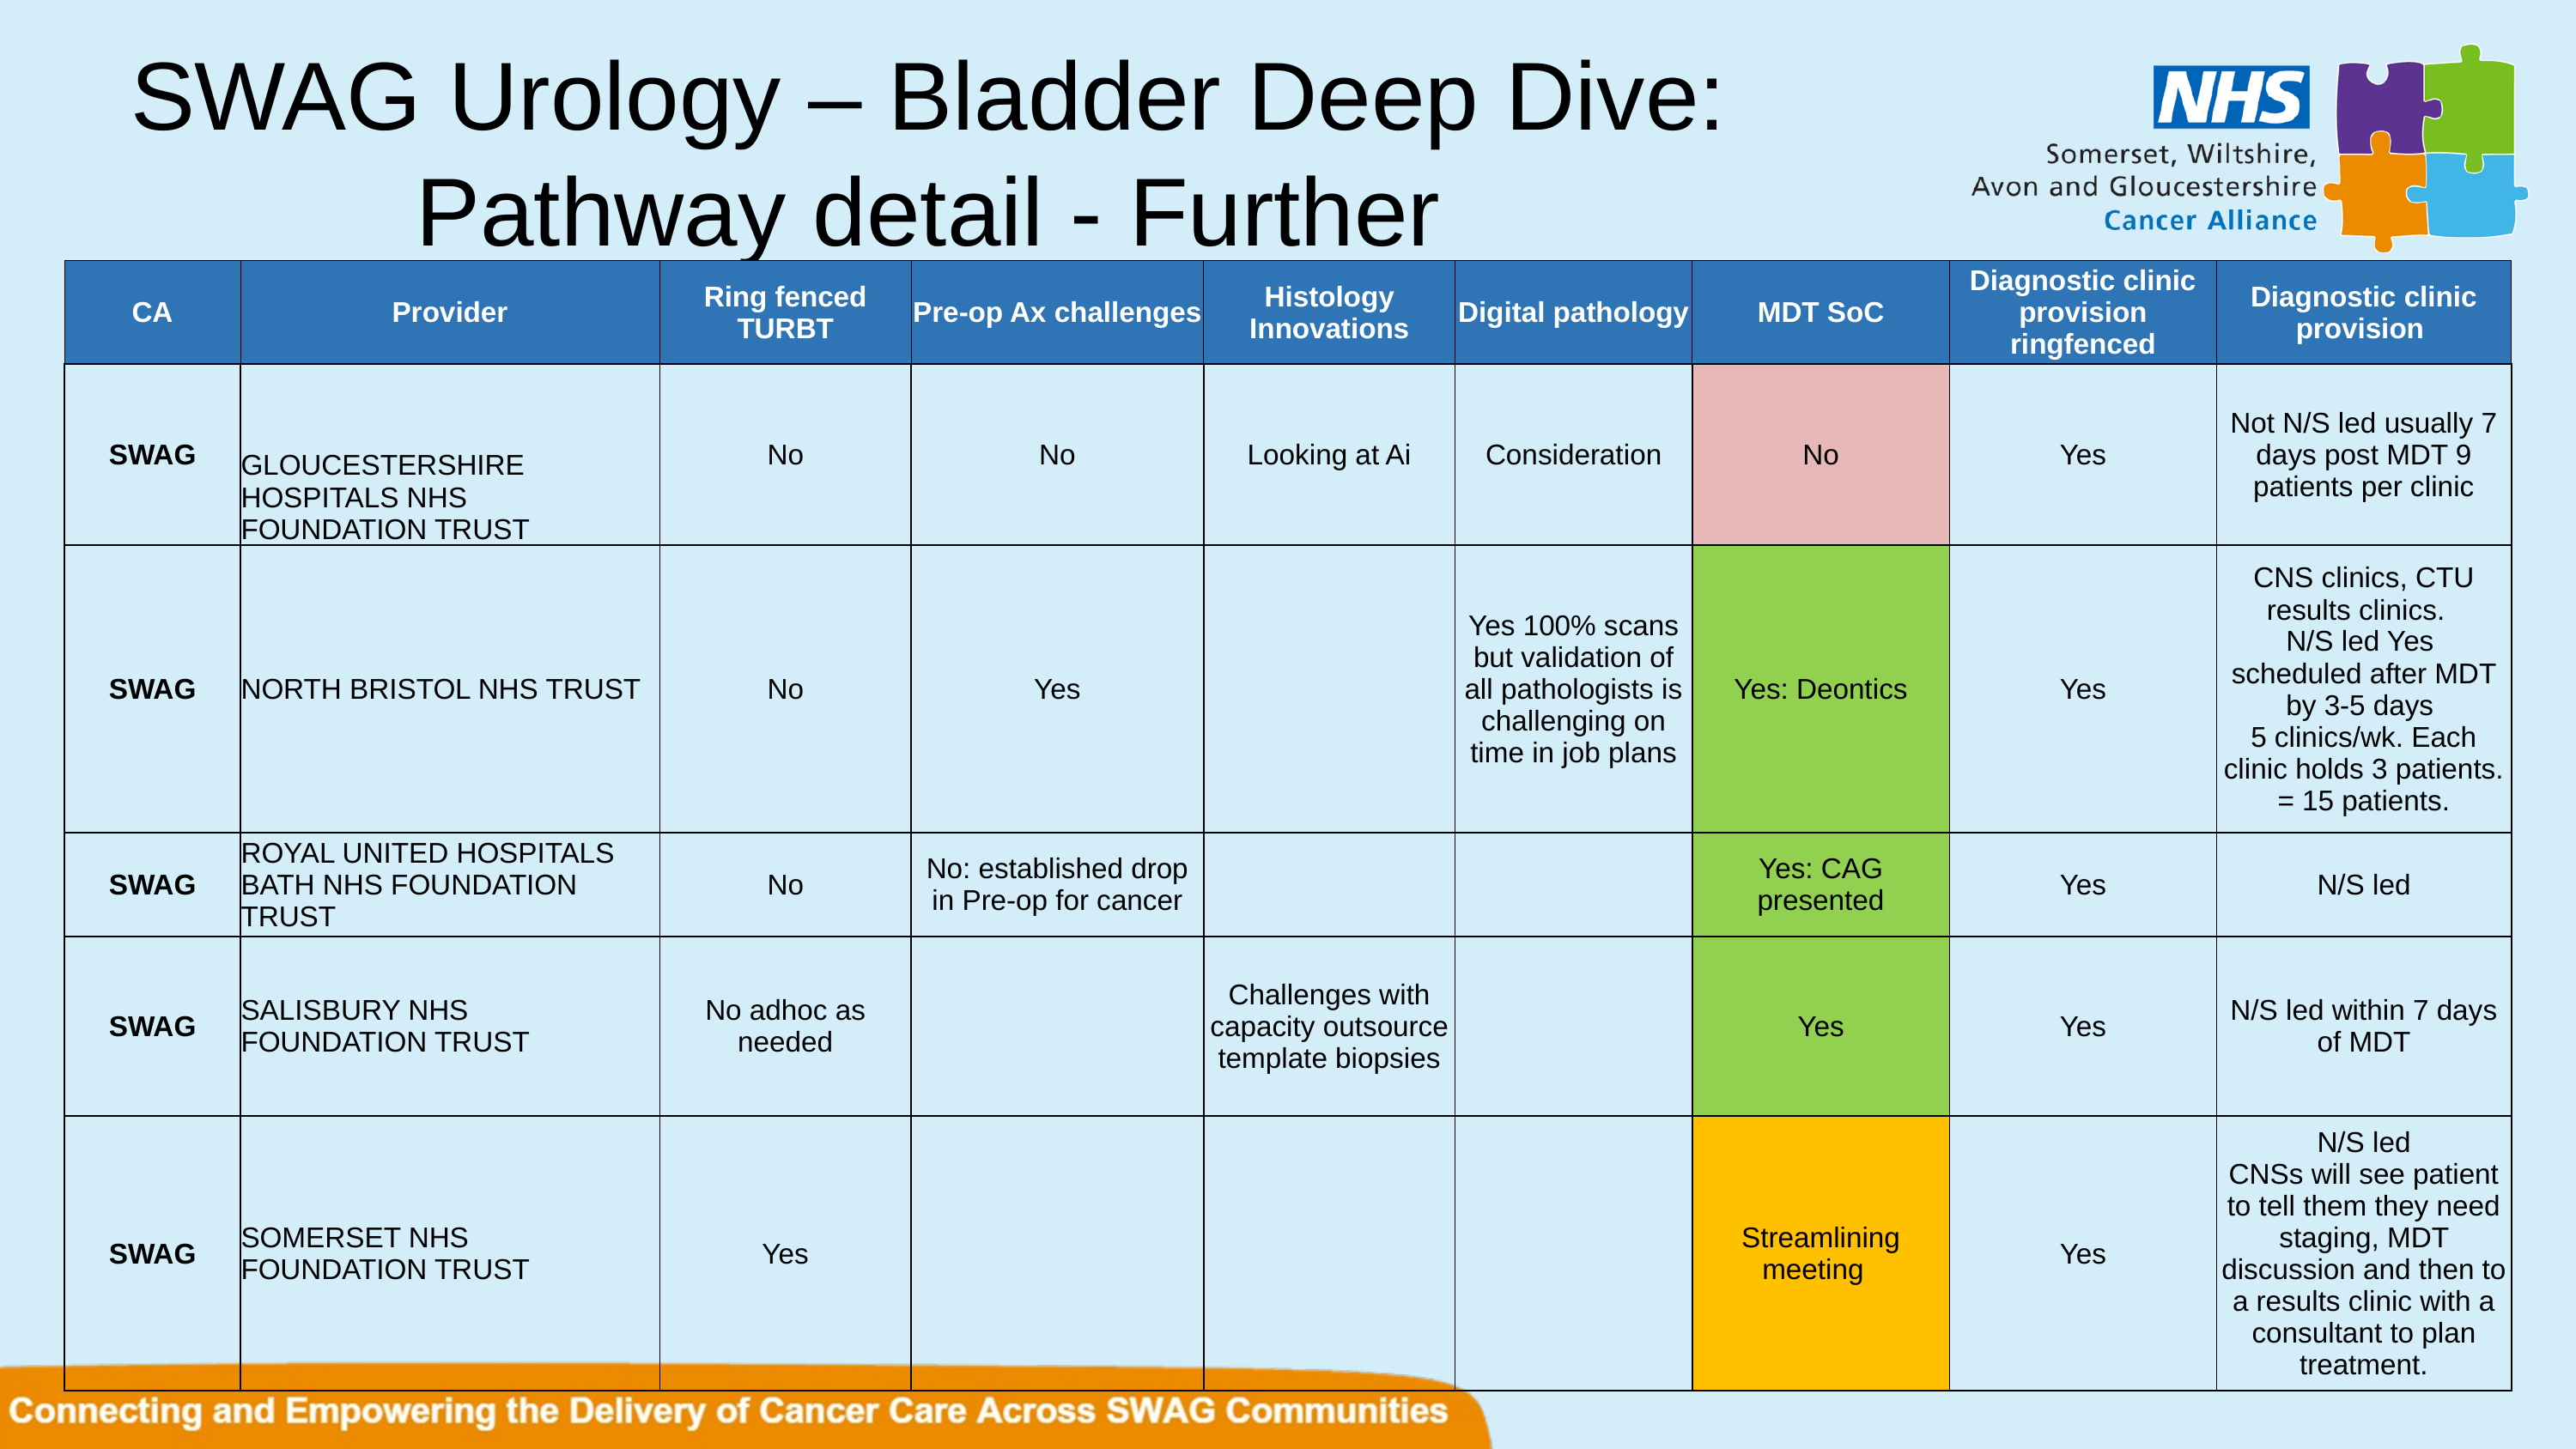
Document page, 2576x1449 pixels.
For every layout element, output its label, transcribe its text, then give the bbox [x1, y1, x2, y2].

table_cell NORTH BRISTOL NHS TRUST [241, 546, 659, 832]
table_cell Yes [912, 546, 1203, 832]
table_cell SWAG [65, 365, 240, 544]
table_cell [1455, 1117, 1692, 1390]
picture [0, 1320, 1516, 1449]
table_header Ring fenced TURBT [660, 261, 911, 363]
table_cell SWAG [65, 937, 240, 1115]
table_cell Consideration [1455, 365, 1692, 544]
table_cell Yes 100% scans but validation of all pathologists is challenging on time in job plans [1455, 546, 1692, 832]
table_cell Yes [1950, 834, 2216, 936]
table_cell N/S led CNSs will see patient to tell them they need staging, MDT discussion and then to a results clinic with a consultant to plan treatment. [2217, 1117, 2511, 1390]
table_cell SWAG [65, 834, 240, 936]
table_cell SWAG [65, 546, 240, 832]
table_cell No [1693, 365, 1949, 544]
table_cell [1205, 1117, 1455, 1319]
table_header Pre-op Ax challenges [912, 261, 1203, 363]
table_cell Yes: CAG presented [1693, 834, 1949, 936]
text_box [1932, 0, 2576, 374]
table_cell GLOUCESTERSHIRE HOSPITALS NHS FOUNDATION TRUST [241, 365, 659, 544]
table_header MDT SoC [1692, 261, 1949, 363]
table_header Histology Innovations [1204, 261, 1455, 363]
table_cell SOMERSET NHS FOUNDATION TRUST [241, 1117, 659, 1319]
table_header CA [65, 261, 240, 363]
table_cell Yes [1950, 937, 2216, 1115]
table_cell No adhoc as needed [660, 937, 910, 1115]
table_cell Yes [660, 1117, 910, 1319]
table_cell N/S led within 7 days of MDT [2217, 937, 2511, 1115]
table_cell [912, 1117, 1203, 1319]
table_cell Yes [1950, 365, 2216, 544]
table_cell Yes [1693, 937, 1949, 1115]
table_cell Challenges with capacity outsource template biopsies [1205, 937, 1455, 1115]
table_header Digital pathology [1455, 261, 1692, 363]
table_cell Yes [1950, 546, 2216, 832]
table_cell CNS clinics, CTU results clinics. N/S led Yes scheduled after MDT by 3-5 days 5 clinics/wk. Each clinic holds 3 patients. = 15 patients. [2217, 546, 2511, 832]
text_box SWAG Urology – Bladder Deep Dive: Pathway detail - Further [0, 27, 1911, 272]
table_header Diagnostic clinic provision [2217, 261, 2511, 363]
table_cell No: established drop in Pre-op for cancer [912, 834, 1203, 936]
table_cell No [660, 546, 910, 832]
table_cell Looking at Ai [1205, 365, 1455, 544]
table_cell No [660, 365, 910, 544]
table_cell SALISBURY NHS FOUNDATION TRUST [241, 937, 659, 1115]
table_cell SWAG [65, 1117, 240, 1319]
table_cell Yes [1950, 1117, 2216, 1390]
table_cell Not N/S led usually 7 days post MDT 9 patients per clinic [2217, 365, 2511, 544]
table_cell [912, 937, 1203, 1115]
table_cell No [660, 834, 910, 936]
table_cell N/S led [2217, 834, 2511, 936]
table_cell [1455, 937, 1692, 1115]
table_cell [1455, 834, 1692, 936]
table_cell No [912, 365, 1203, 544]
table_cell Yes: Deontics [1693, 546, 1949, 832]
table_header Provider [241, 261, 659, 363]
table_cell Streamlining meeting [1693, 1117, 1949, 1390]
table_cell ROYAL UNITED HOSPITALS BATH NHS FOUNDATION TRUST [241, 834, 659, 936]
table_cell [1205, 834, 1455, 936]
table_header Diagnostic clinic provision ringfenced [1950, 261, 2216, 363]
table_cell [1205, 546, 1455, 832]
